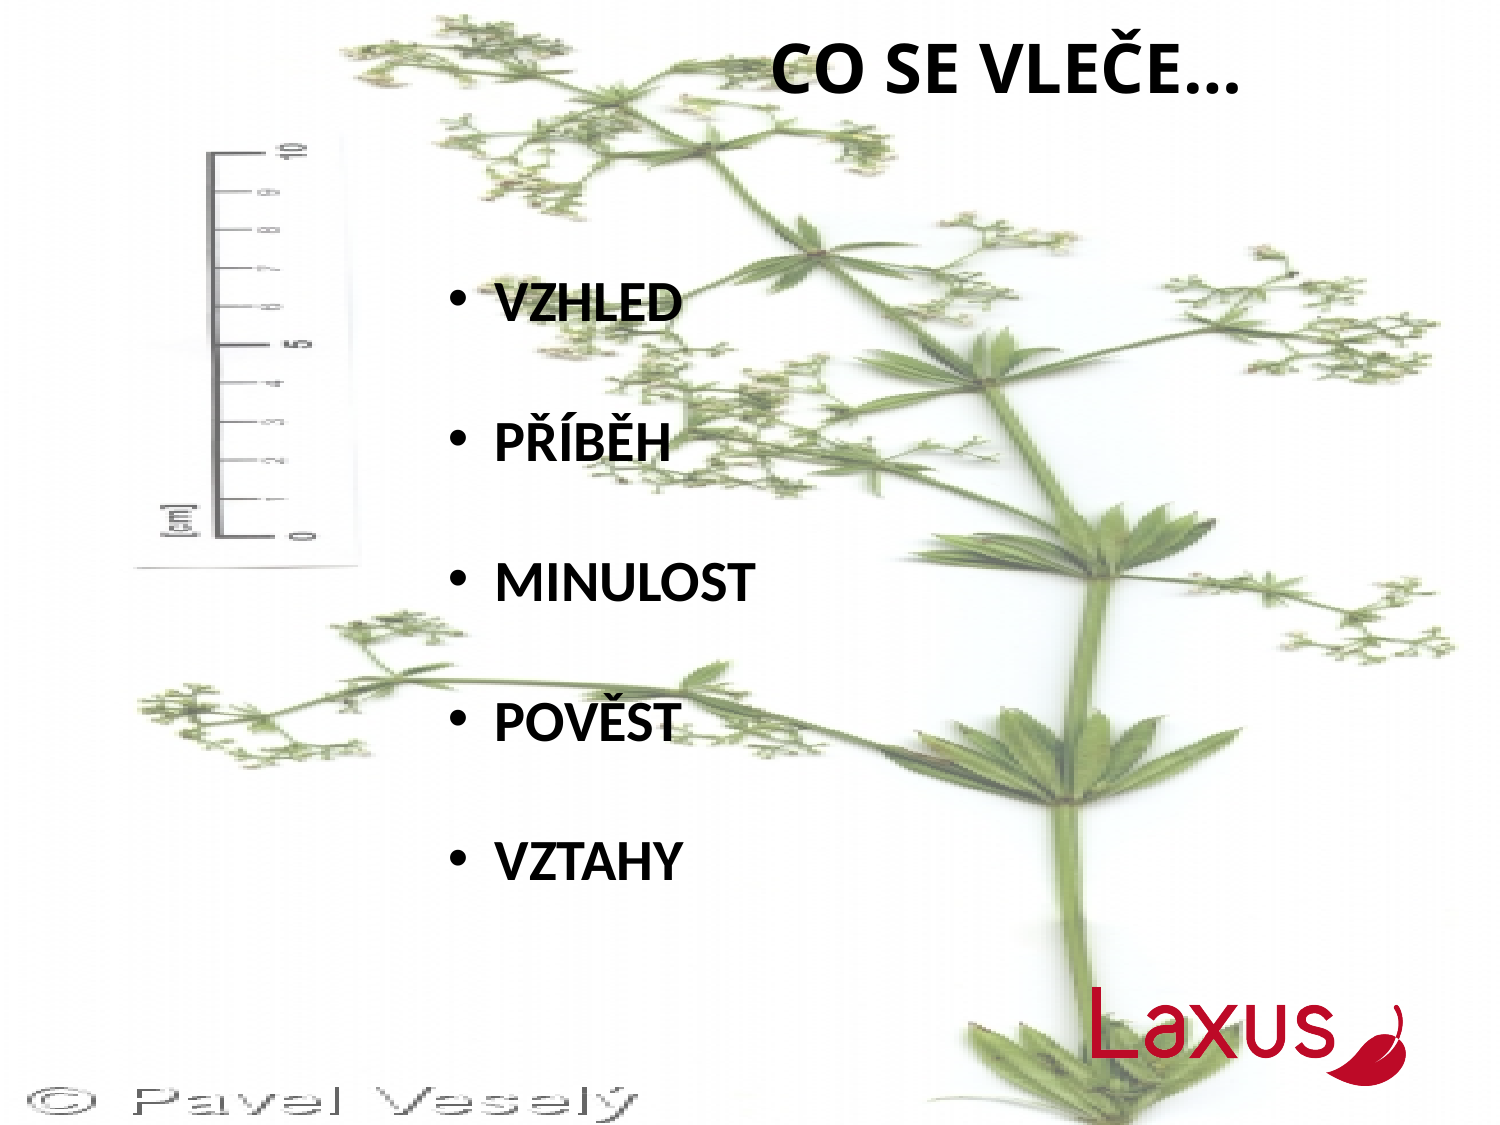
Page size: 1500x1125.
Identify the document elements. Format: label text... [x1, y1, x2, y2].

text_box VZHLED PŘÍBĚH MINULOST POVĚST VZTAHY [433, 255, 772, 900]
title CO SE VLEČE… [754, 0, 1496, 142]
picture [1092, 987, 1406, 1086]
